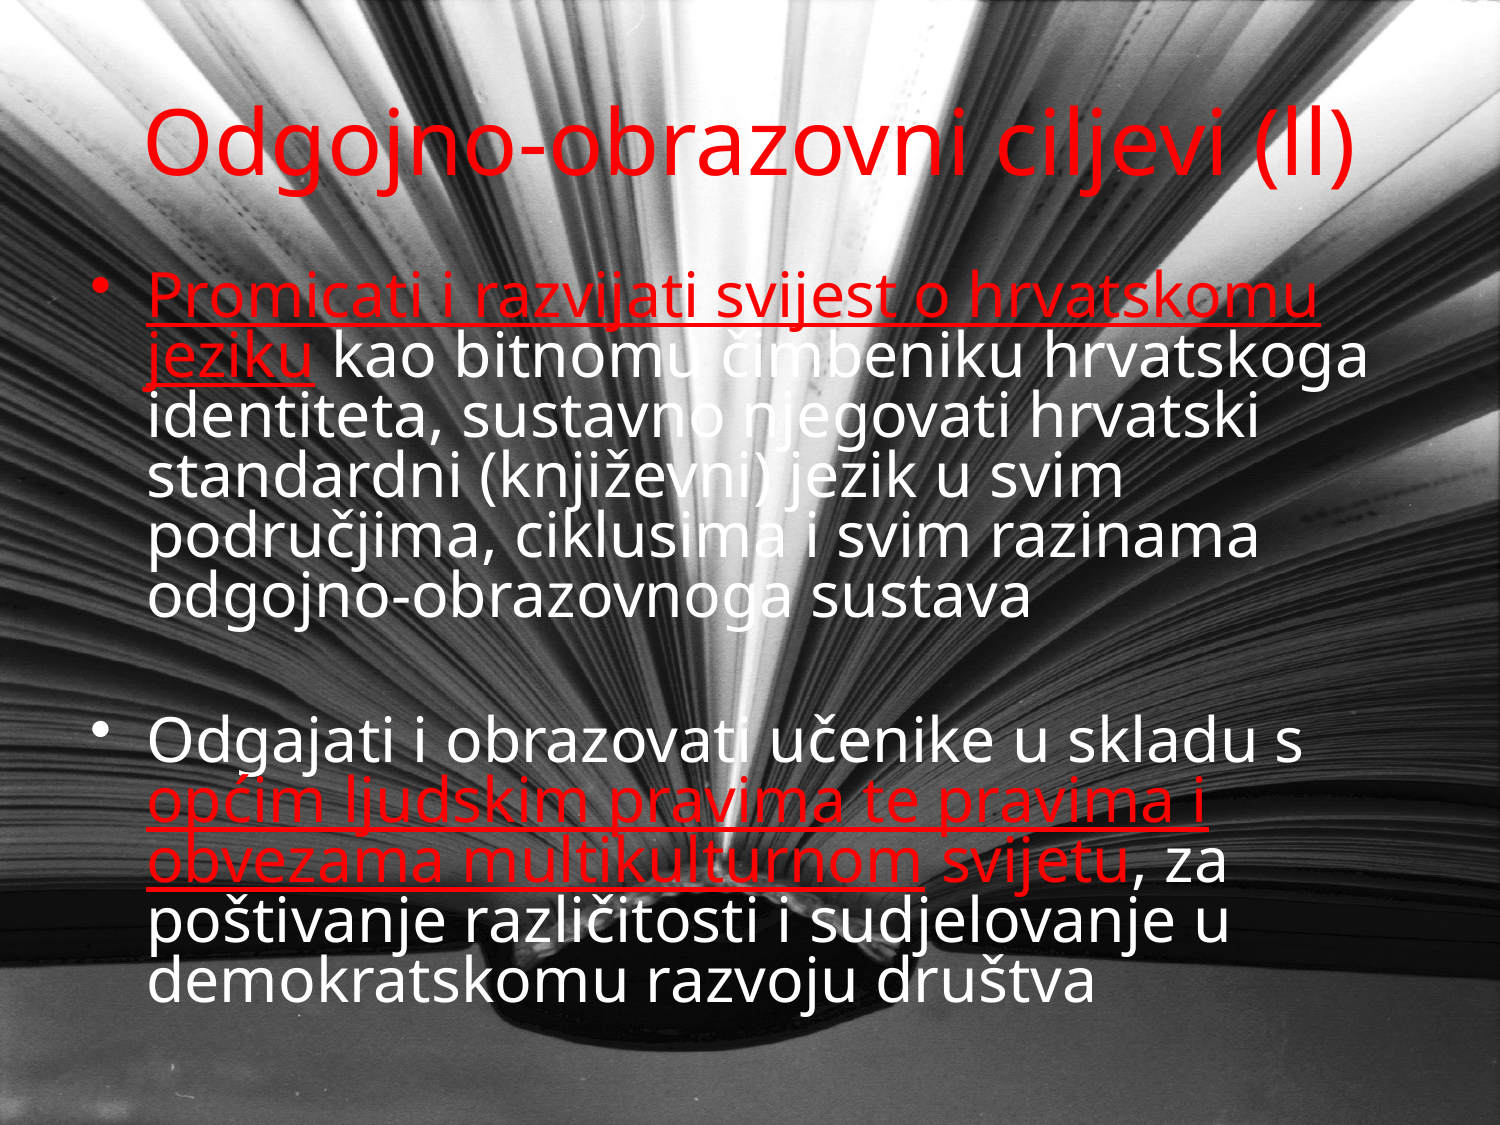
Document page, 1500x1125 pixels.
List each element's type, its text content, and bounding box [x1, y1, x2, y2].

picture [0, 0, 1500, 1125]
title Odgojno-obrazovni ciljevi (ll) [74, 44, 1426, 233]
list Promicati i razvijati svijest o hrvatskomu jeziku kao bitnomu čimbeniku hrvatskoga identiteta, sustavno njegovati hrvatski standardni (književni) jezik u svim područjima, ciklusima i svim razinama odgojno-obrazovnoga sustava Odgajati i obrazovati učenike u skladu s općim ljudskim pravima te pravima i obvezama multikulturnom svijetu, za poštivanje različitosti i sudjelovanje u demokratskomu razvoju društva [74, 262, 1426, 1006]
